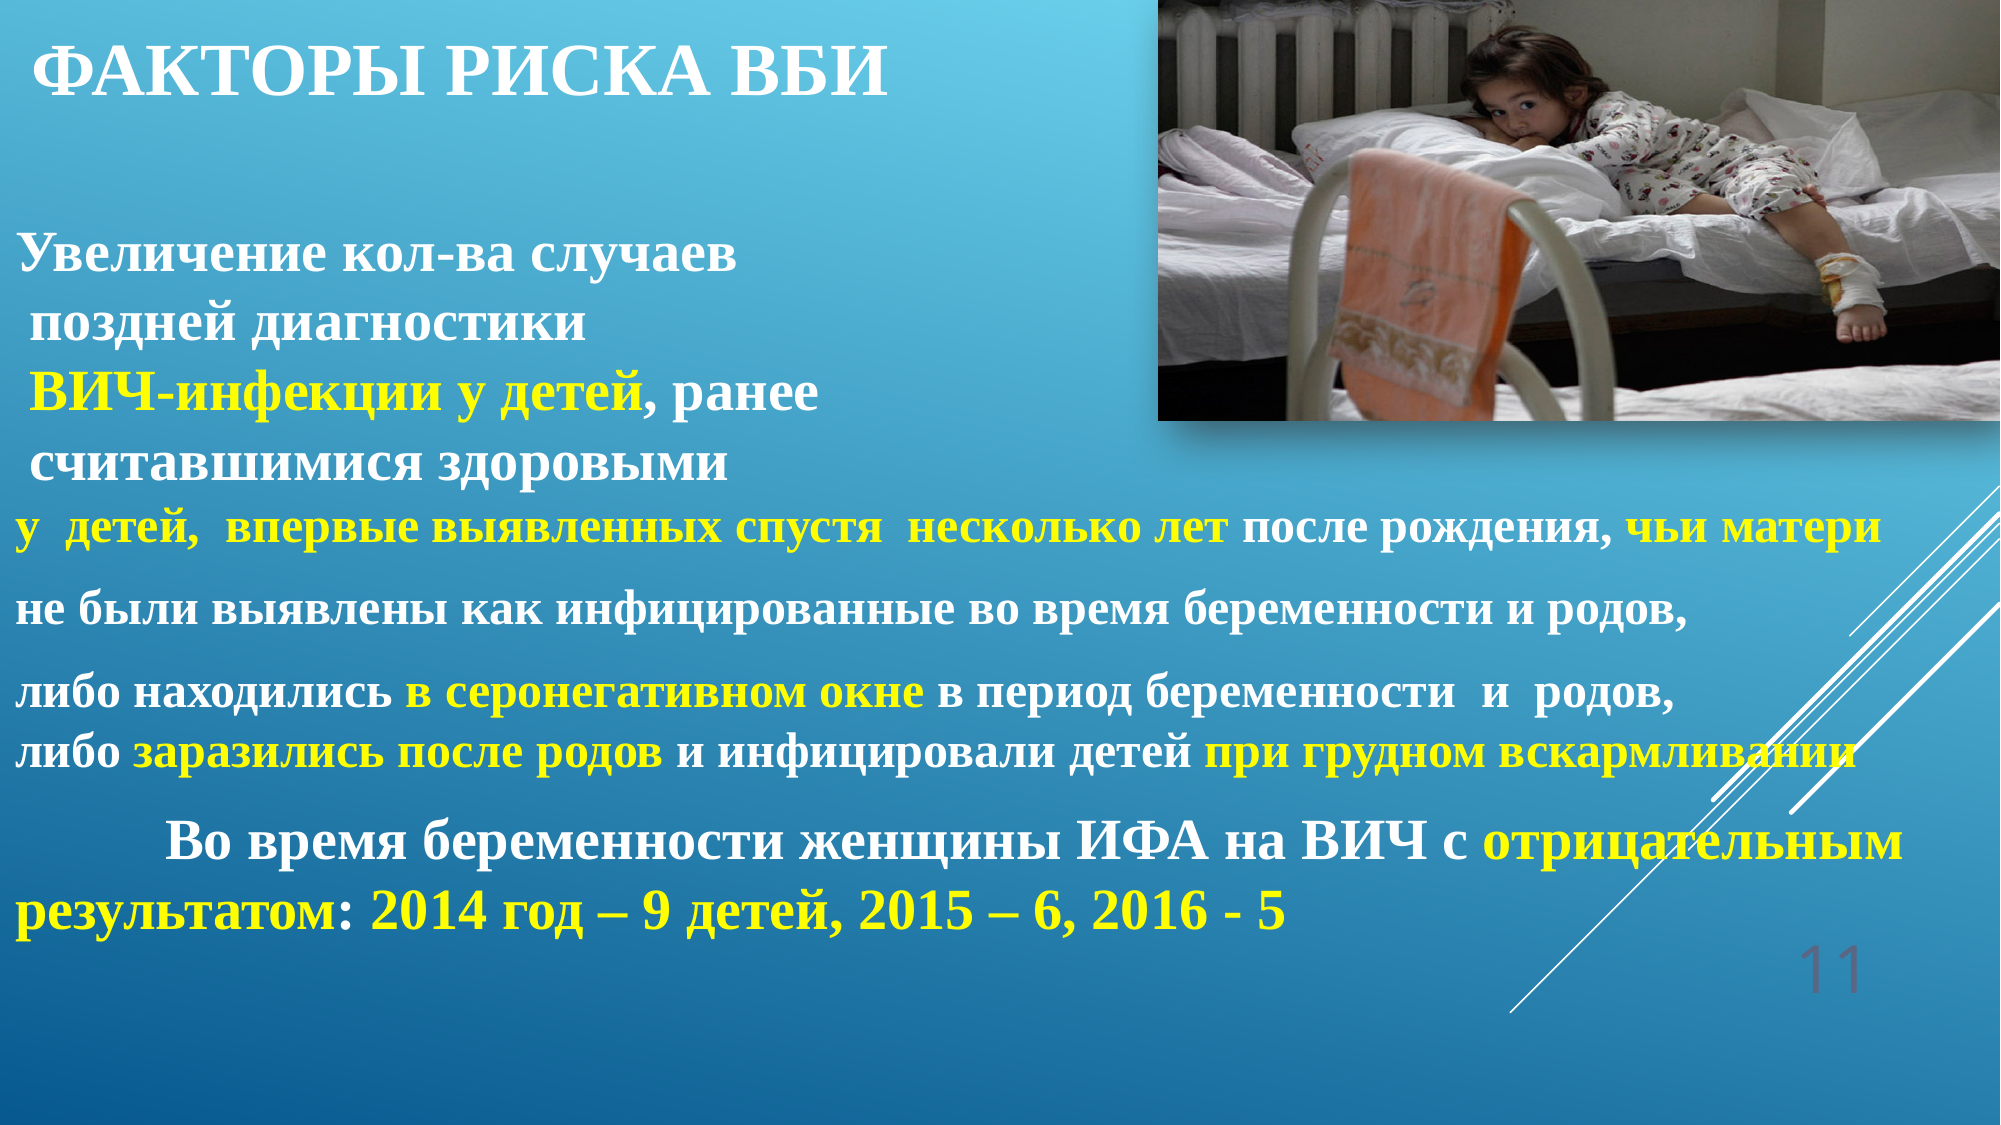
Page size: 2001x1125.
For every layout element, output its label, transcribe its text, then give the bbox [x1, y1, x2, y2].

picture [1158, 0, 2000, 421]
list Увеличение кол-ва случаев поздней диагностики ВИЧ-инфекции у детей, ранее считавшимися здоровыми у детей, впервые выявленных спустя несколько лет после рождения, чьи матери не были выявлены как инфицированные во время беременности и родов, либо находились в серонегативном окне в период беременности и родов, либо заразились после родов и инфицировали детей при грудном вскармливании Во время беременности женщины ИФА на ВИЧ с отрицательным результатом: 2014 год – 9 детей, 2015 – 6, 2016 - 5 [0, 139, 2000, 1086]
slide_number 11 [1700, 915, 1888, 1025]
title Факторы риска ВБИ [16, 12, 1158, 119]
